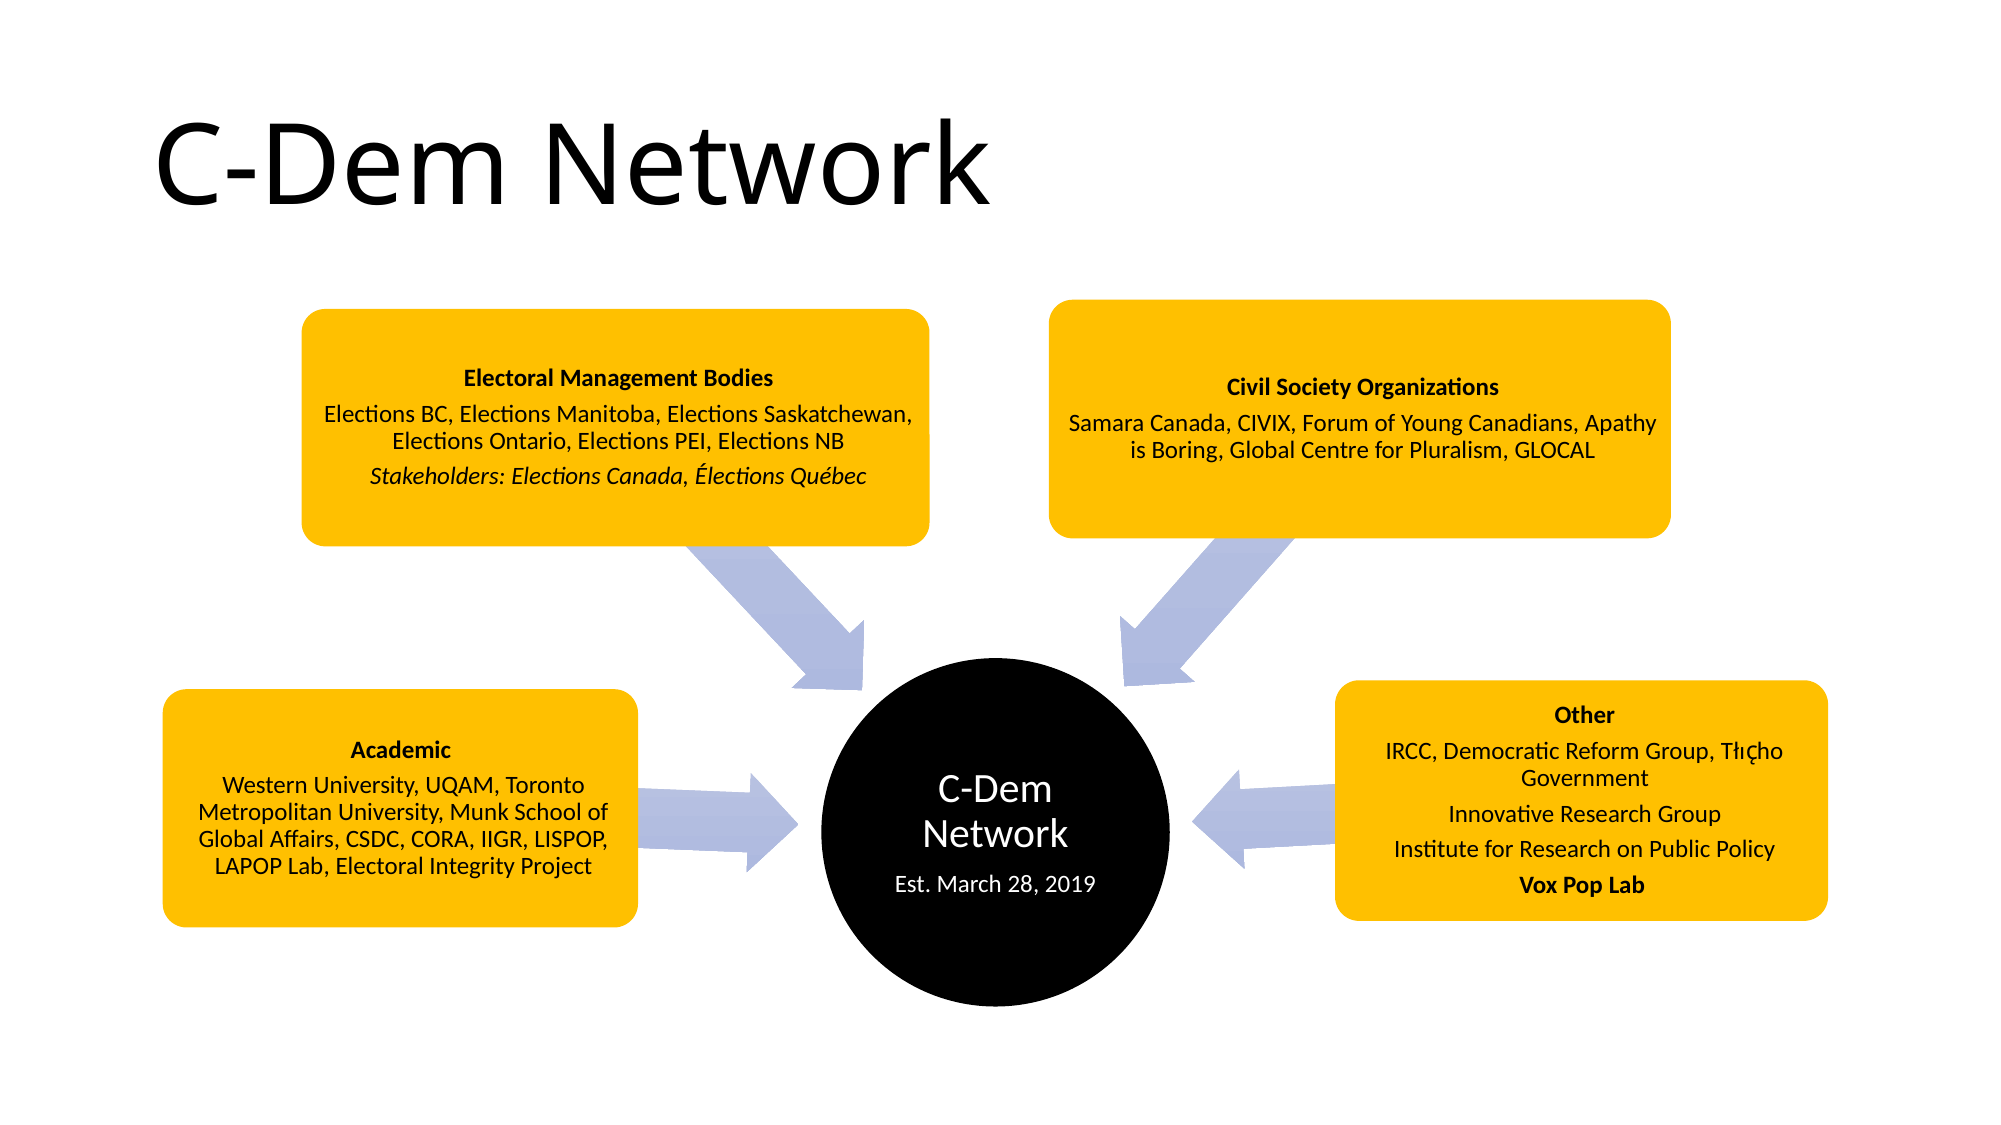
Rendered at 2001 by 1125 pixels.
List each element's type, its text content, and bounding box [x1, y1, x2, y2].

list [137, 299, 1863, 1014]
title C-Dem Network [137, 59, 1863, 278]
